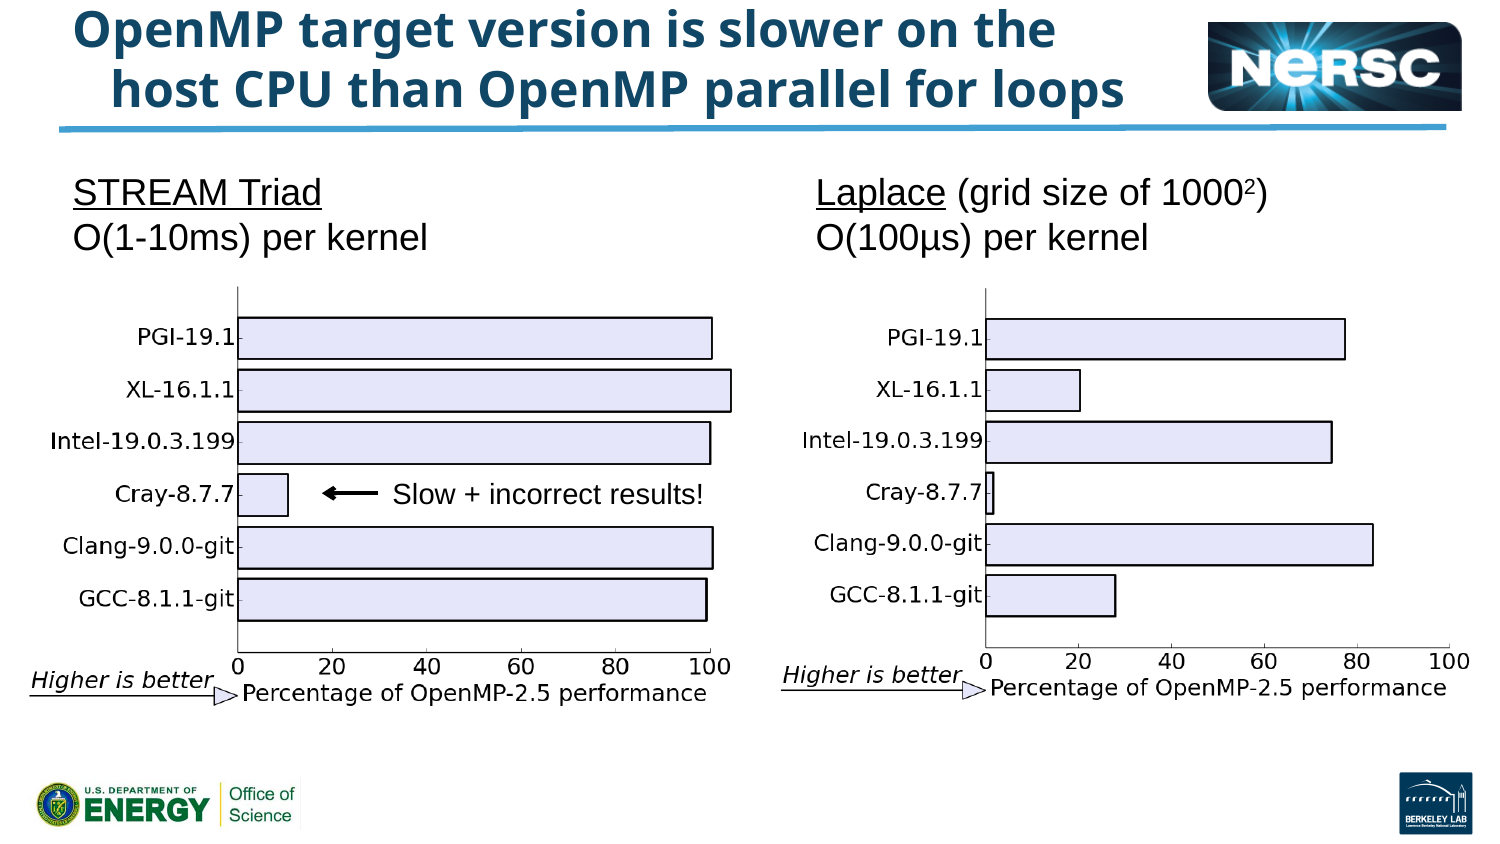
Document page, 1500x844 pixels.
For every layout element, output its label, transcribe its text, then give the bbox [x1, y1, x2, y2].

picture [29, 772, 301, 835]
title OpenMP target version is slower on the host CPU than OpenMP parallel for loops [57, 37, 1177, 132]
picture [1208, 22, 1462, 111]
picture [1399, 772, 1473, 835]
text_box STREAM Triad O(1-10ms) per kernel [57, 160, 481, 266]
text_box Laplace (grid size of 10002) O(100µs) per kernel [800, 160, 1342, 266]
picture [775, 280, 1476, 707]
picture [23, 278, 737, 713]
